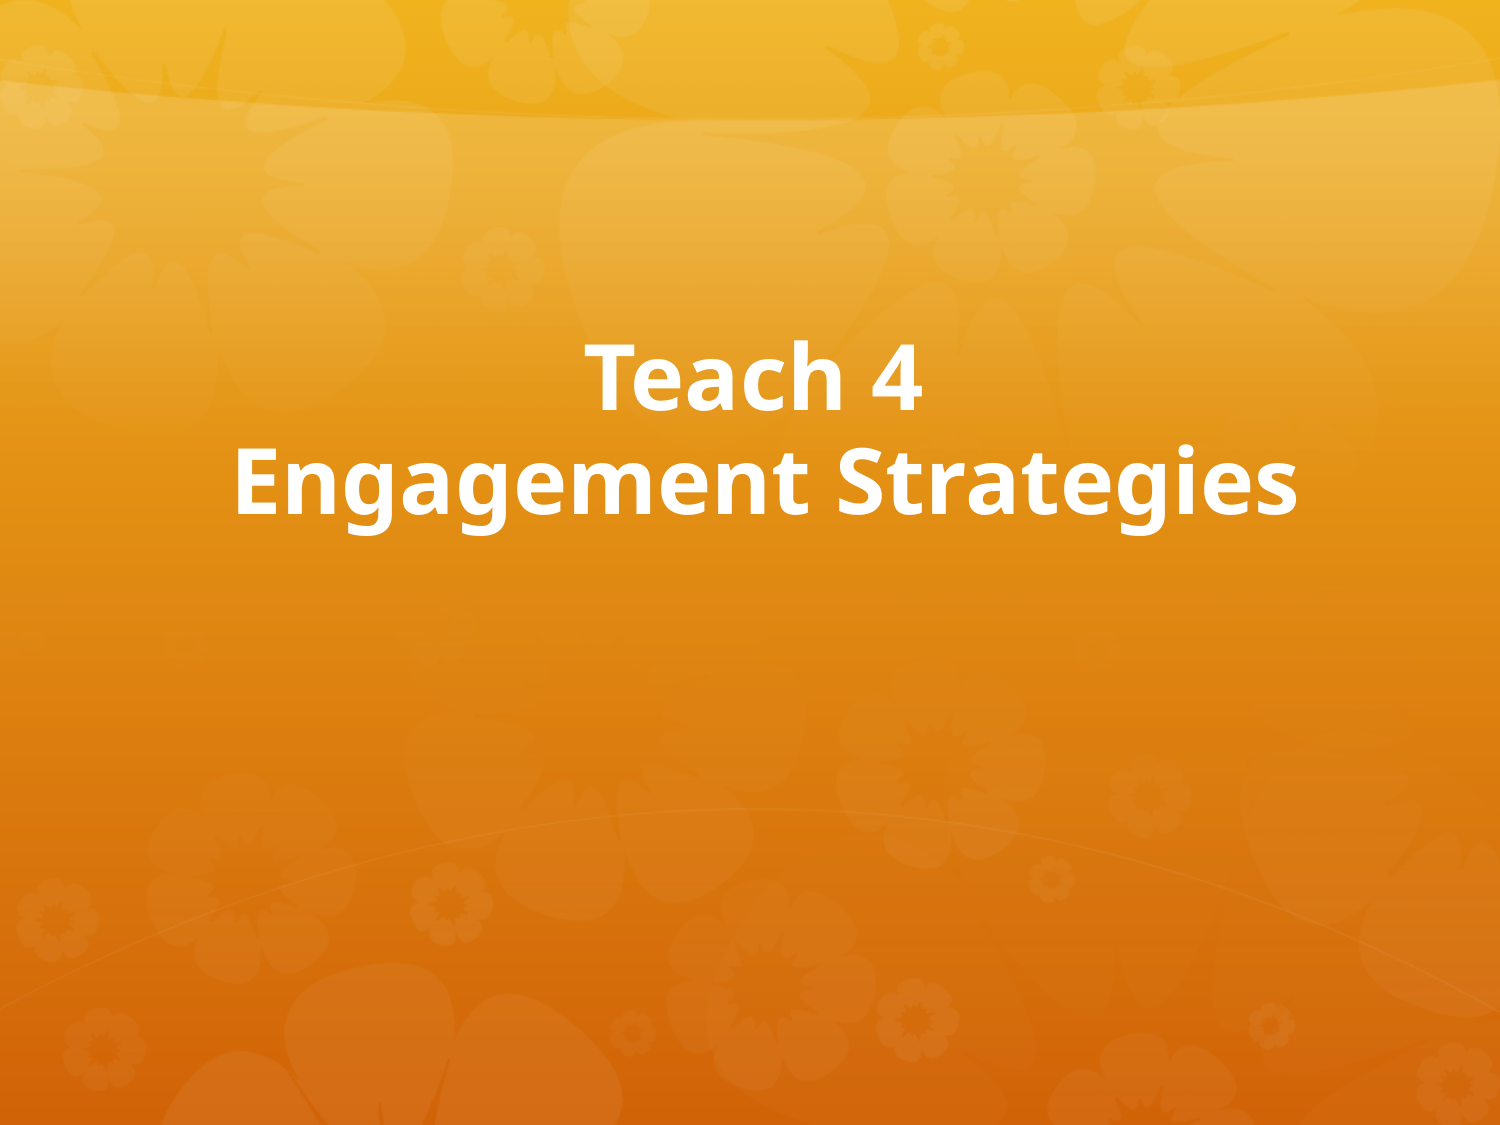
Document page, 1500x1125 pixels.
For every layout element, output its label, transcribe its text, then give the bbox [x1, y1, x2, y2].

title Teach 4 Engagement Strategies [132, 266, 1376, 543]
picture [0, 0, 1500, 1125]
